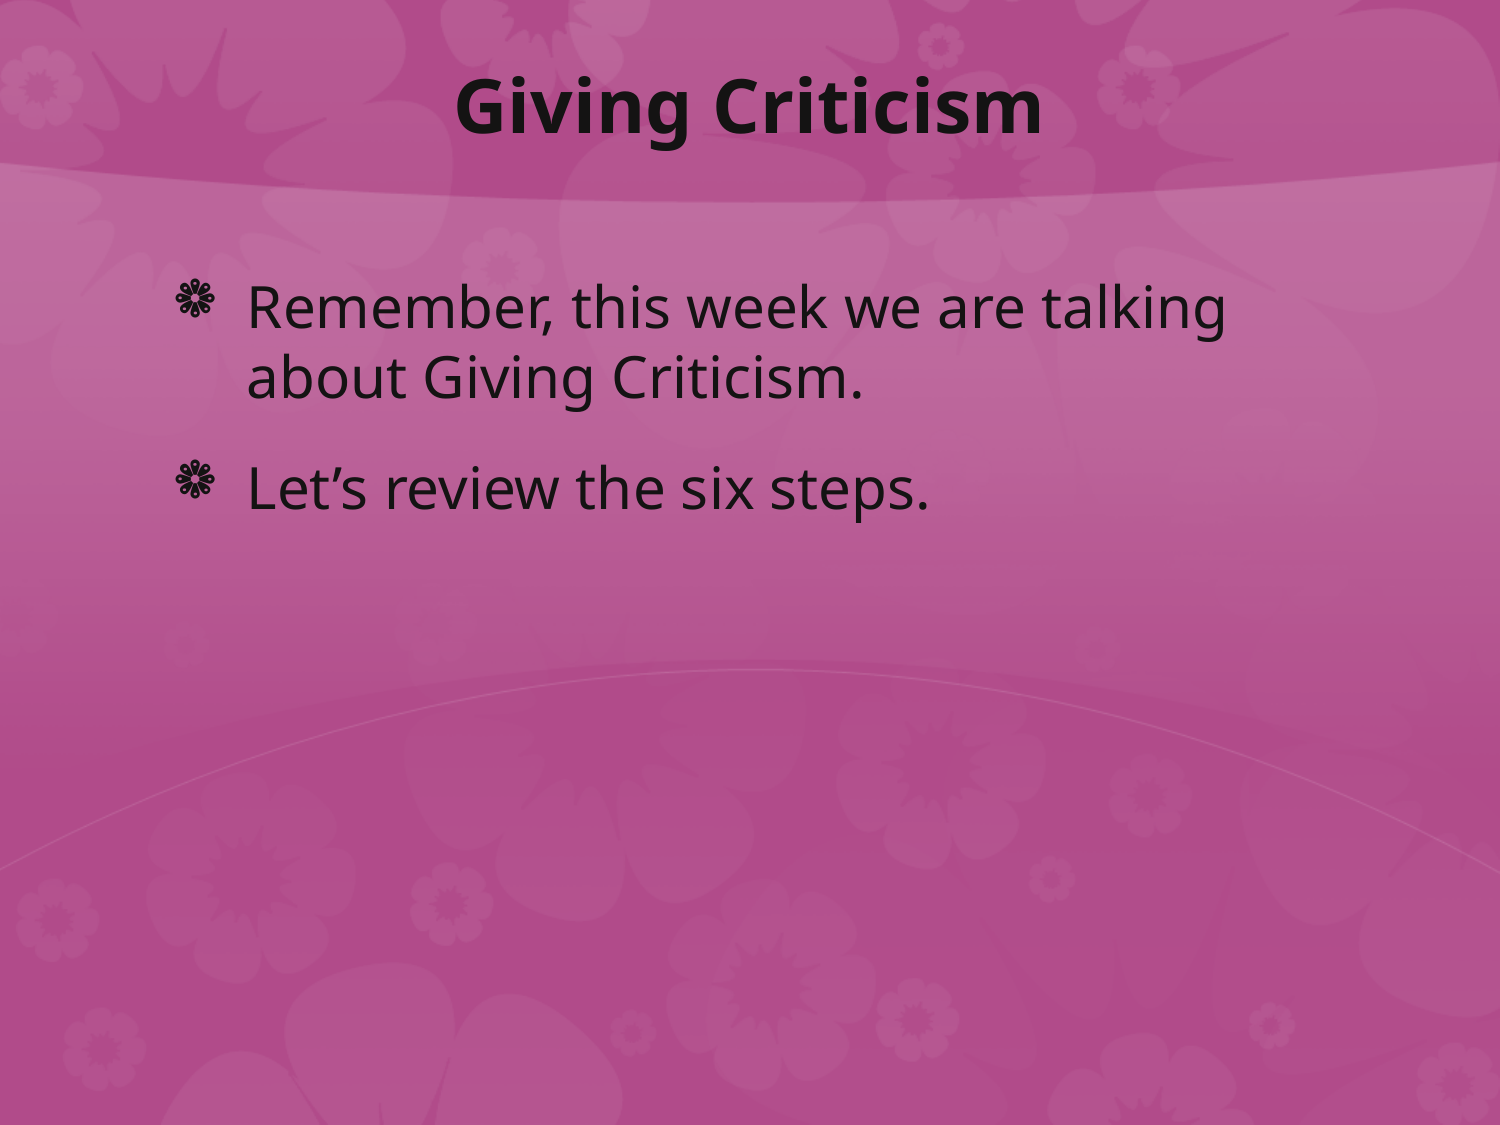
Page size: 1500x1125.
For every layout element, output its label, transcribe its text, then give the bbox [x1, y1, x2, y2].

list Remember, this week we are talking about Giving Criticism. Let’s review the six steps. [156, 262, 1344, 967]
picture [0, 0, 1500, 1125]
title Giving Criticism [127, 14, 1372, 203]
